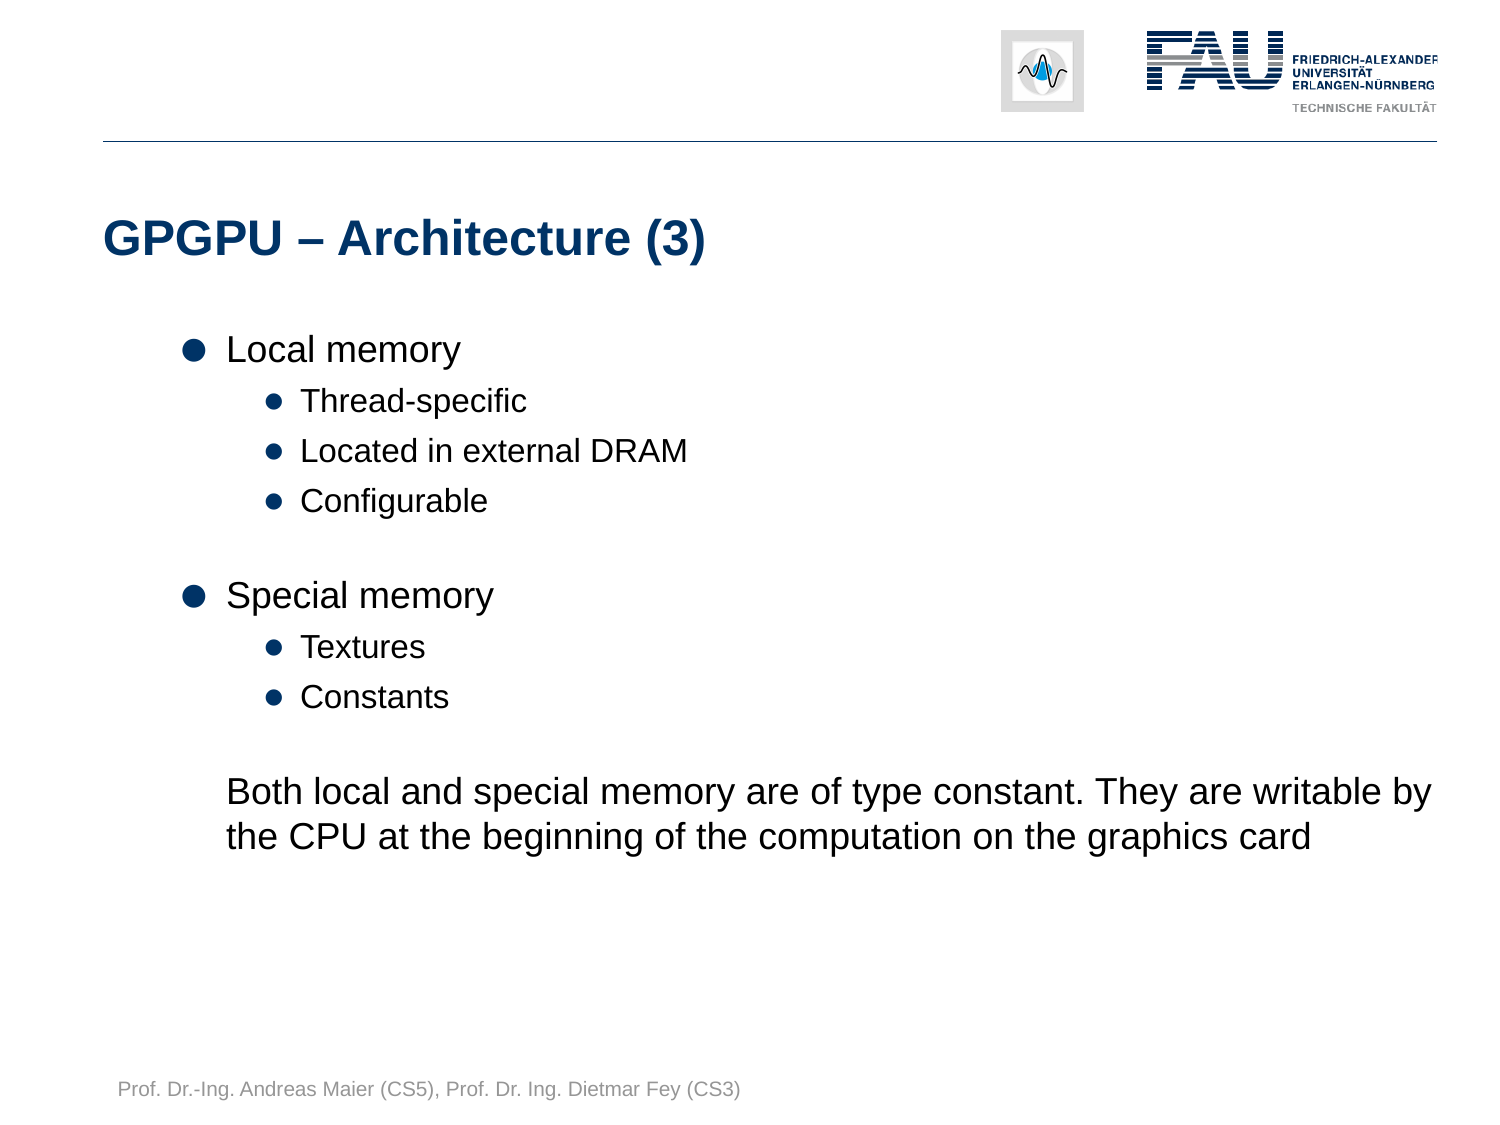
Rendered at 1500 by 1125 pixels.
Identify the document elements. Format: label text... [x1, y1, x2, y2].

picture [1001, 30, 1084, 112]
list Local memory Thread-specific Located in external DRAM Configurable Special memory Textures Constants Both local and special memory are of type constant. They are writable by the CPU at the beginning of the computation on the graphics card [102, 323, 1438, 1052]
title GPGPU – Architecture (3) [102, 205, 1438, 265]
